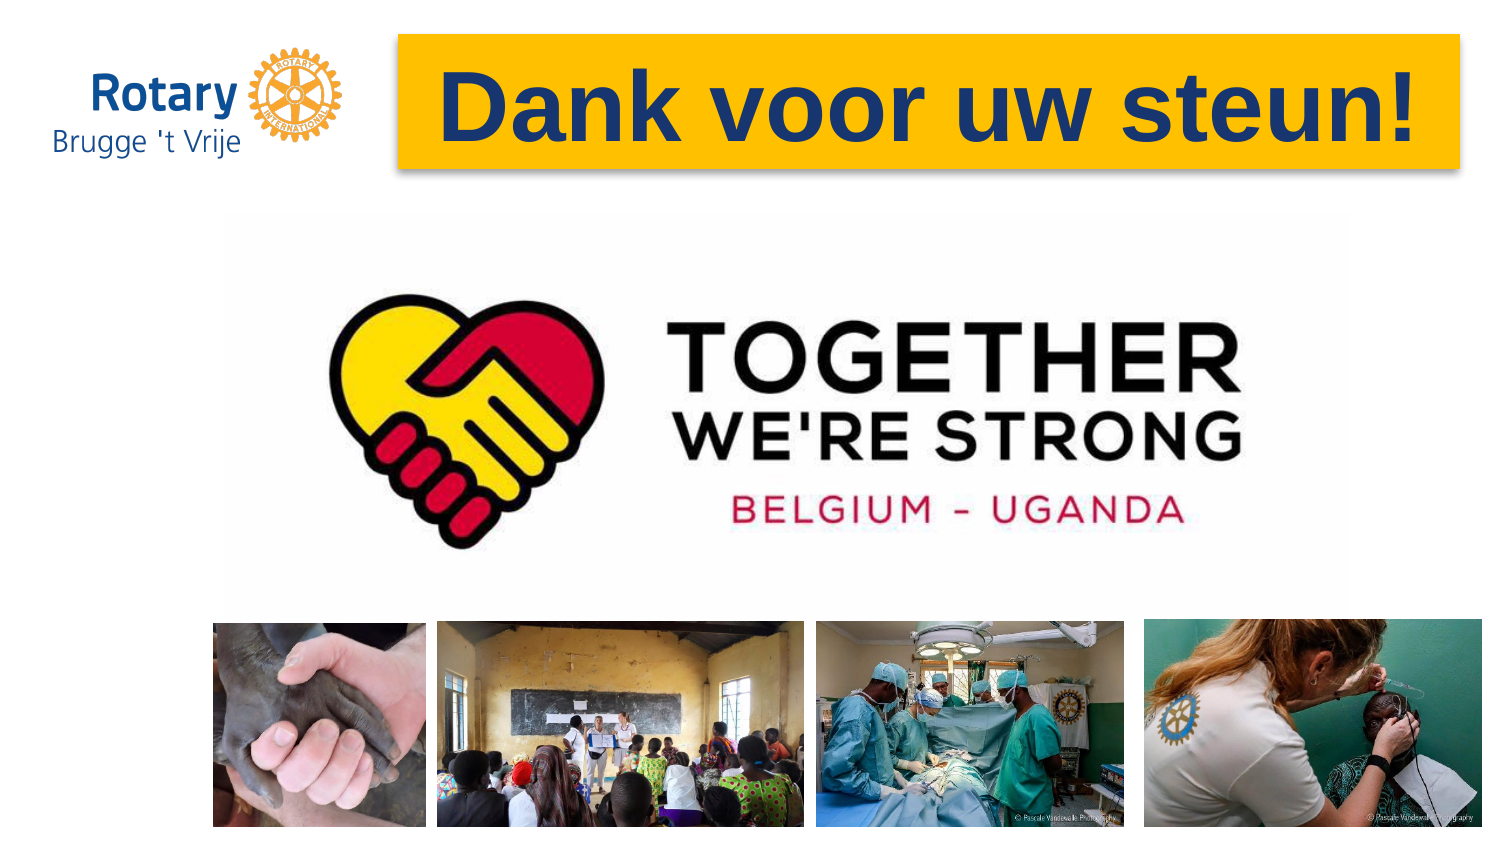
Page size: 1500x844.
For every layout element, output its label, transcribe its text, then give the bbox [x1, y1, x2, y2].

text_box Dank voor uw steun! [398, 34, 1460, 169]
picture [16, 22, 1483, 827]
